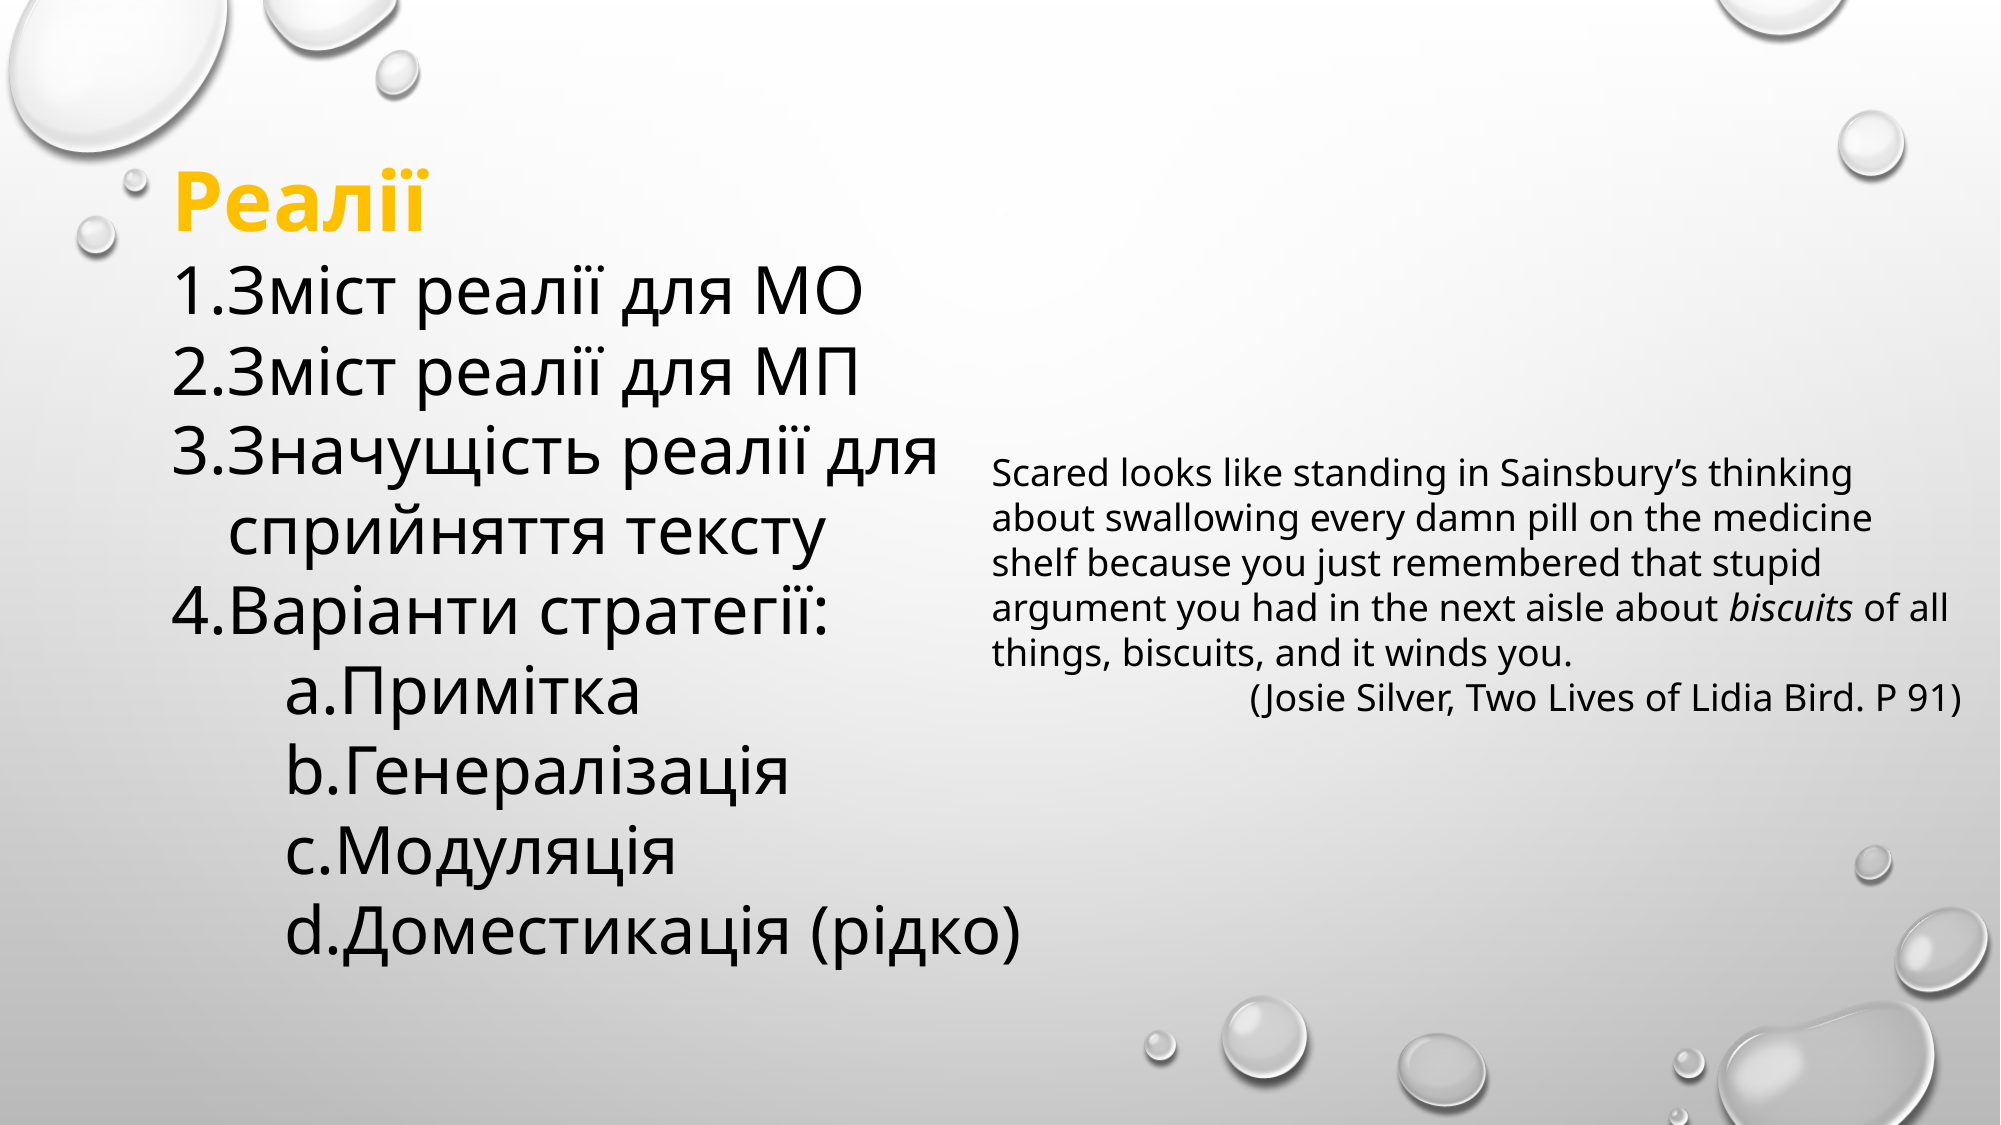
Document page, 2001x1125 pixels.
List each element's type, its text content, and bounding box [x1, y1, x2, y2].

text_box Scared looks like standing in Sainsbury’s thinking about swallowing every damn pill on the medicine shelf because you just remembered that stupid argument you had in the next aisle about biscuits of all things, biscuits, and it winds you. (Josie Silver, Two Lives of Lidia Bird. P 91) [976, 441, 1977, 726]
text_box Реалії Зміст реалії для МО Зміст реалії для МП Значущість реалії для сприйняття тексту Варіанти стратегії: Примітка Генералізація Модуляція Доместикація (рідко) [156, 140, 1046, 976]
picture [0, 0, 2000, 1125]
